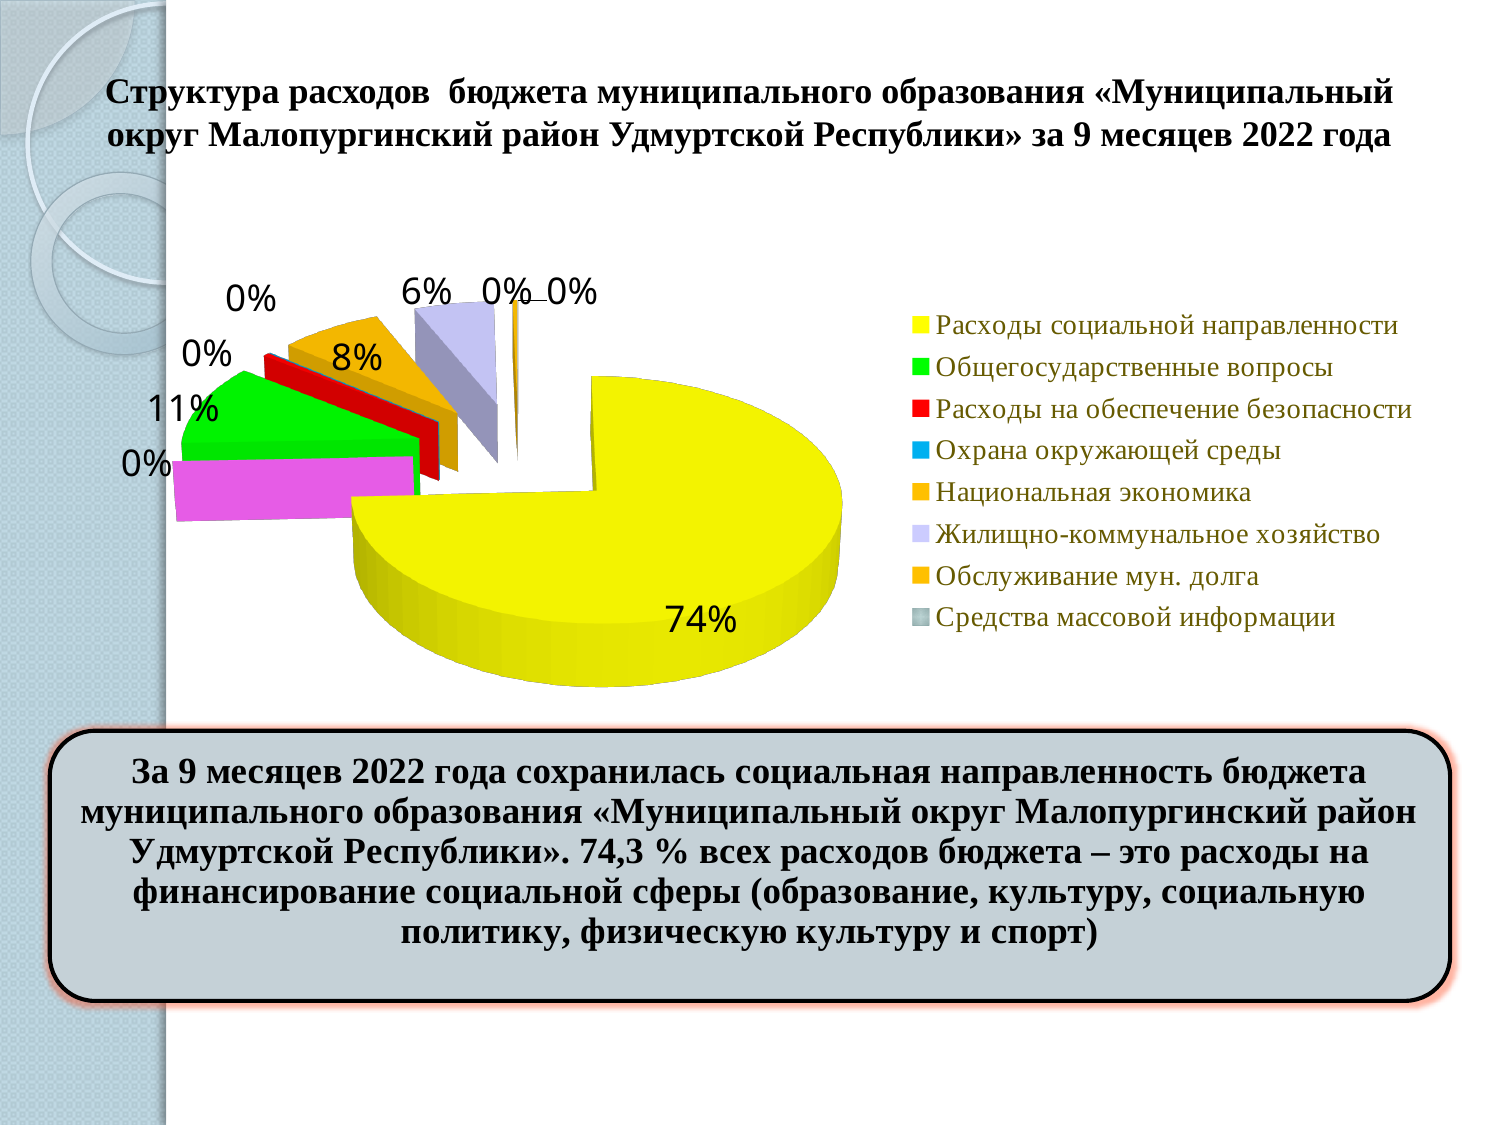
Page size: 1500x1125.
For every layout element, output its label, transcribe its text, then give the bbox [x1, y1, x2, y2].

chart [37, 249, 1463, 1063]
title Структура расходов бюджета муниципального образования «Муниципальный округ Малопургинский район Удмуртской Республики» за 9 месяцев 2022 года [75, 45, 1425, 175]
